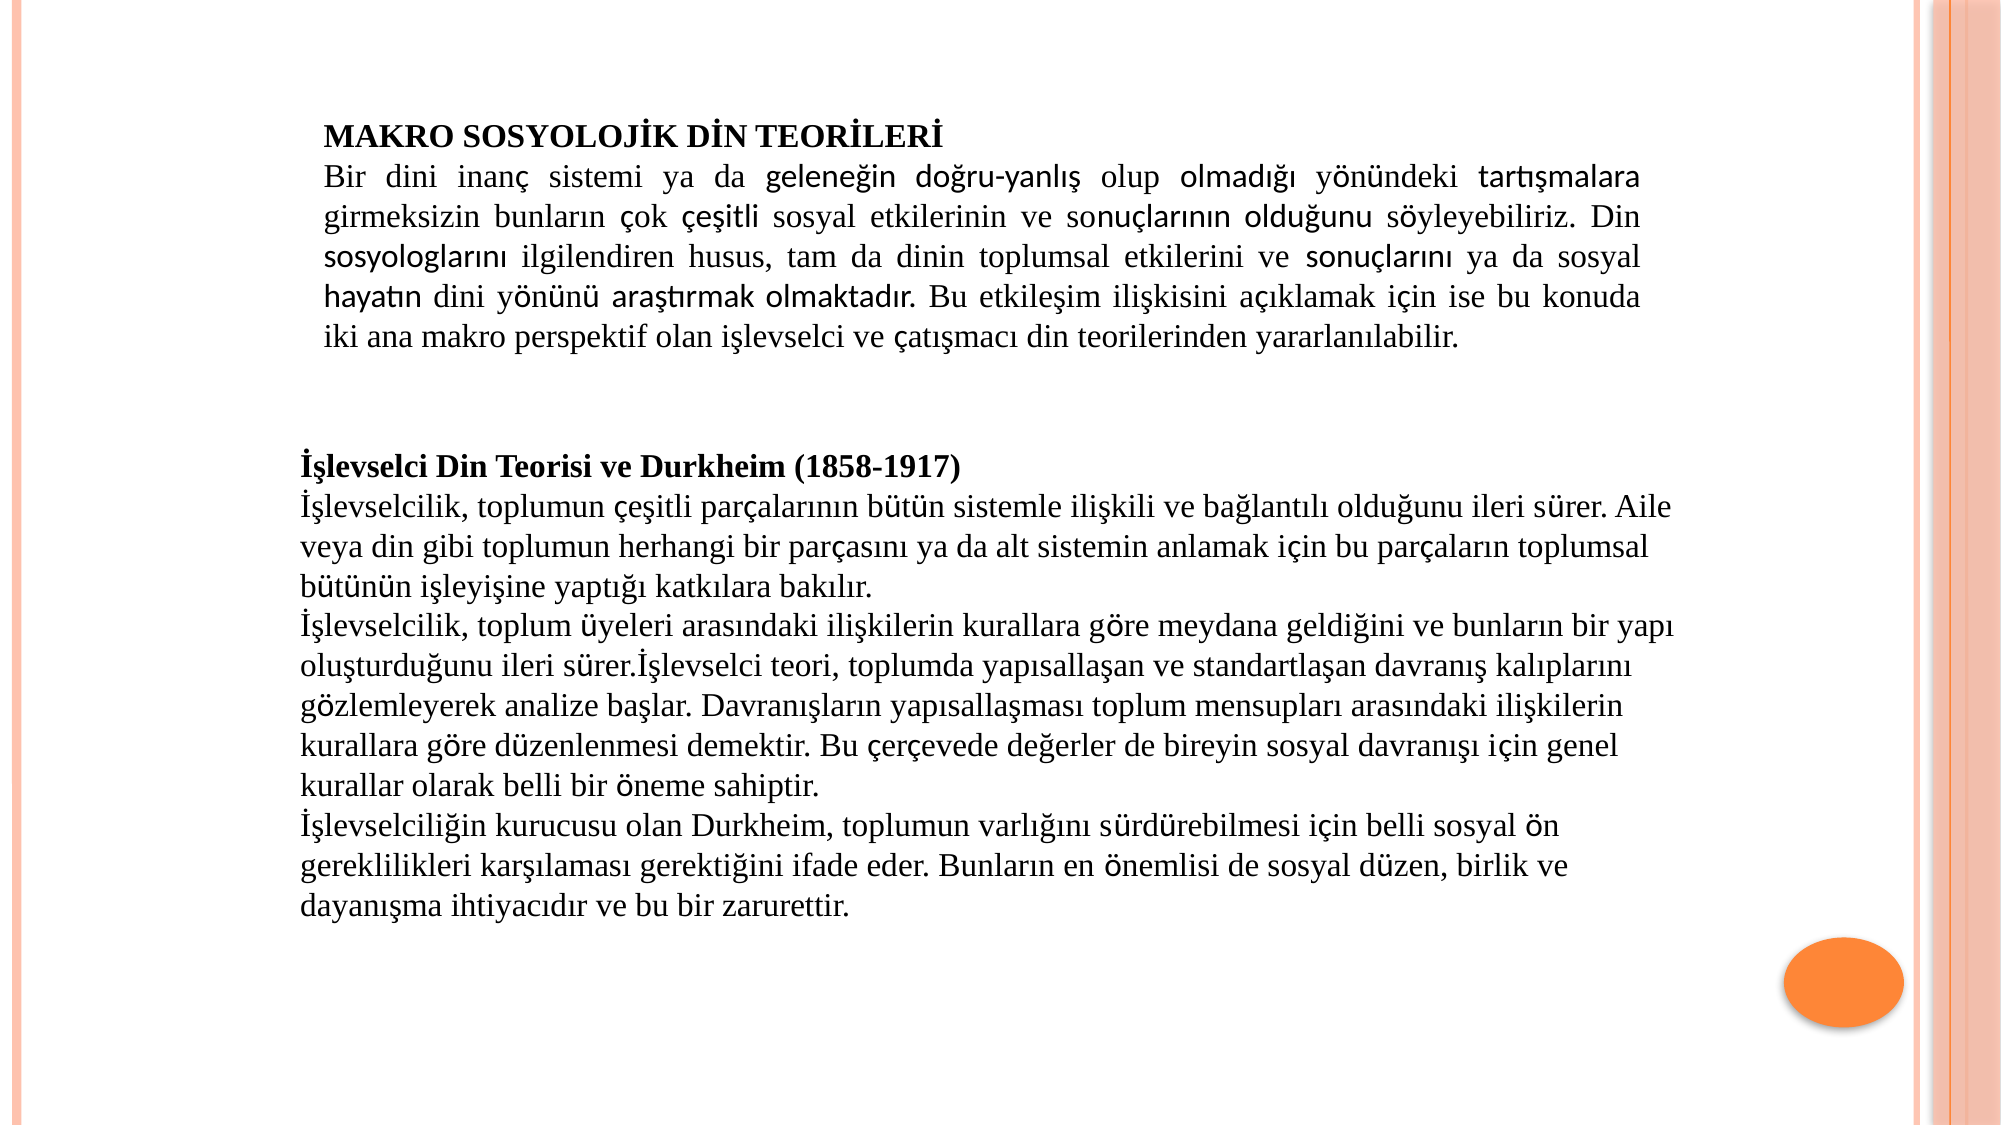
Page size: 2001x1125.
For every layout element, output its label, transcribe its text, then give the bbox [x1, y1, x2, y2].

text_box MAKRO SOSYOLOJİK DİN TEORİLERİ Bir dini inanç sistemi ya da geleneğin doğru-yanlış olup olmadığı yönündeki tartışmalara girmeksizin bunların çok çeşitli sosyal etkilerinin ve sonuçlarının olduğunu söyleyebiliriz. Din sosyologlarını ilgilendiren husus, tam da dinin toplumsal etkilerini ve sonuçlarını ya da sosyal hayatın dini yönünü araştırmak olmaktadır. Bu etkileşim ilişkisini açıklamak için ise bu konuda iki ana makro perspektif olan işlevselci ve çatışmacı din teorilerinden yararlanılabilir. [308, 106, 1657, 362]
text_box İşlevselci Din Teorisi ve Durkheim (1858-1917) İşlevselcilik, toplumun çeşitli parçalarının bütün sistemle ilişkili ve bağlantılı olduğunu ileri sürer. Aile veya din gibi toplumun herhangi bir parçasını ya da alt sistemin anlamak için bu parçaların toplumsal bütünün işleyişine yaptığı katkılara bakılır. İşlevselcilik, toplum üyeleri arasındaki ilişkilerin kurallara göre meydana geldiğini ve bunların bir yapı oluşturduğunu ileri sürer.İşlevselci teori, toplumda yapısallaşan ve standartlaşan davranış kalıplarını gözlemleyerek analize başlar. Davranışların yapısallaşması toplum mensupları arasındaki ilişkilerin kurallara göre düzenlenmesi demektir. Bu çerçevede değerler de bireyin sosyal davranışı için genel kurallar olarak belli bir öneme sahiptir. İşlevselciliğin kurucusu olan Durkheim, toplumun varlığını sürdürebilmesi için belli sosyal ön gereklilikleri karşılaması gerektiğini ifade eder. Bunların en önemlisi de sosyal düzen, birlik ve dayanışma ihtiyacıdır ve bu bir zarurettir. [285, 436, 1727, 931]
